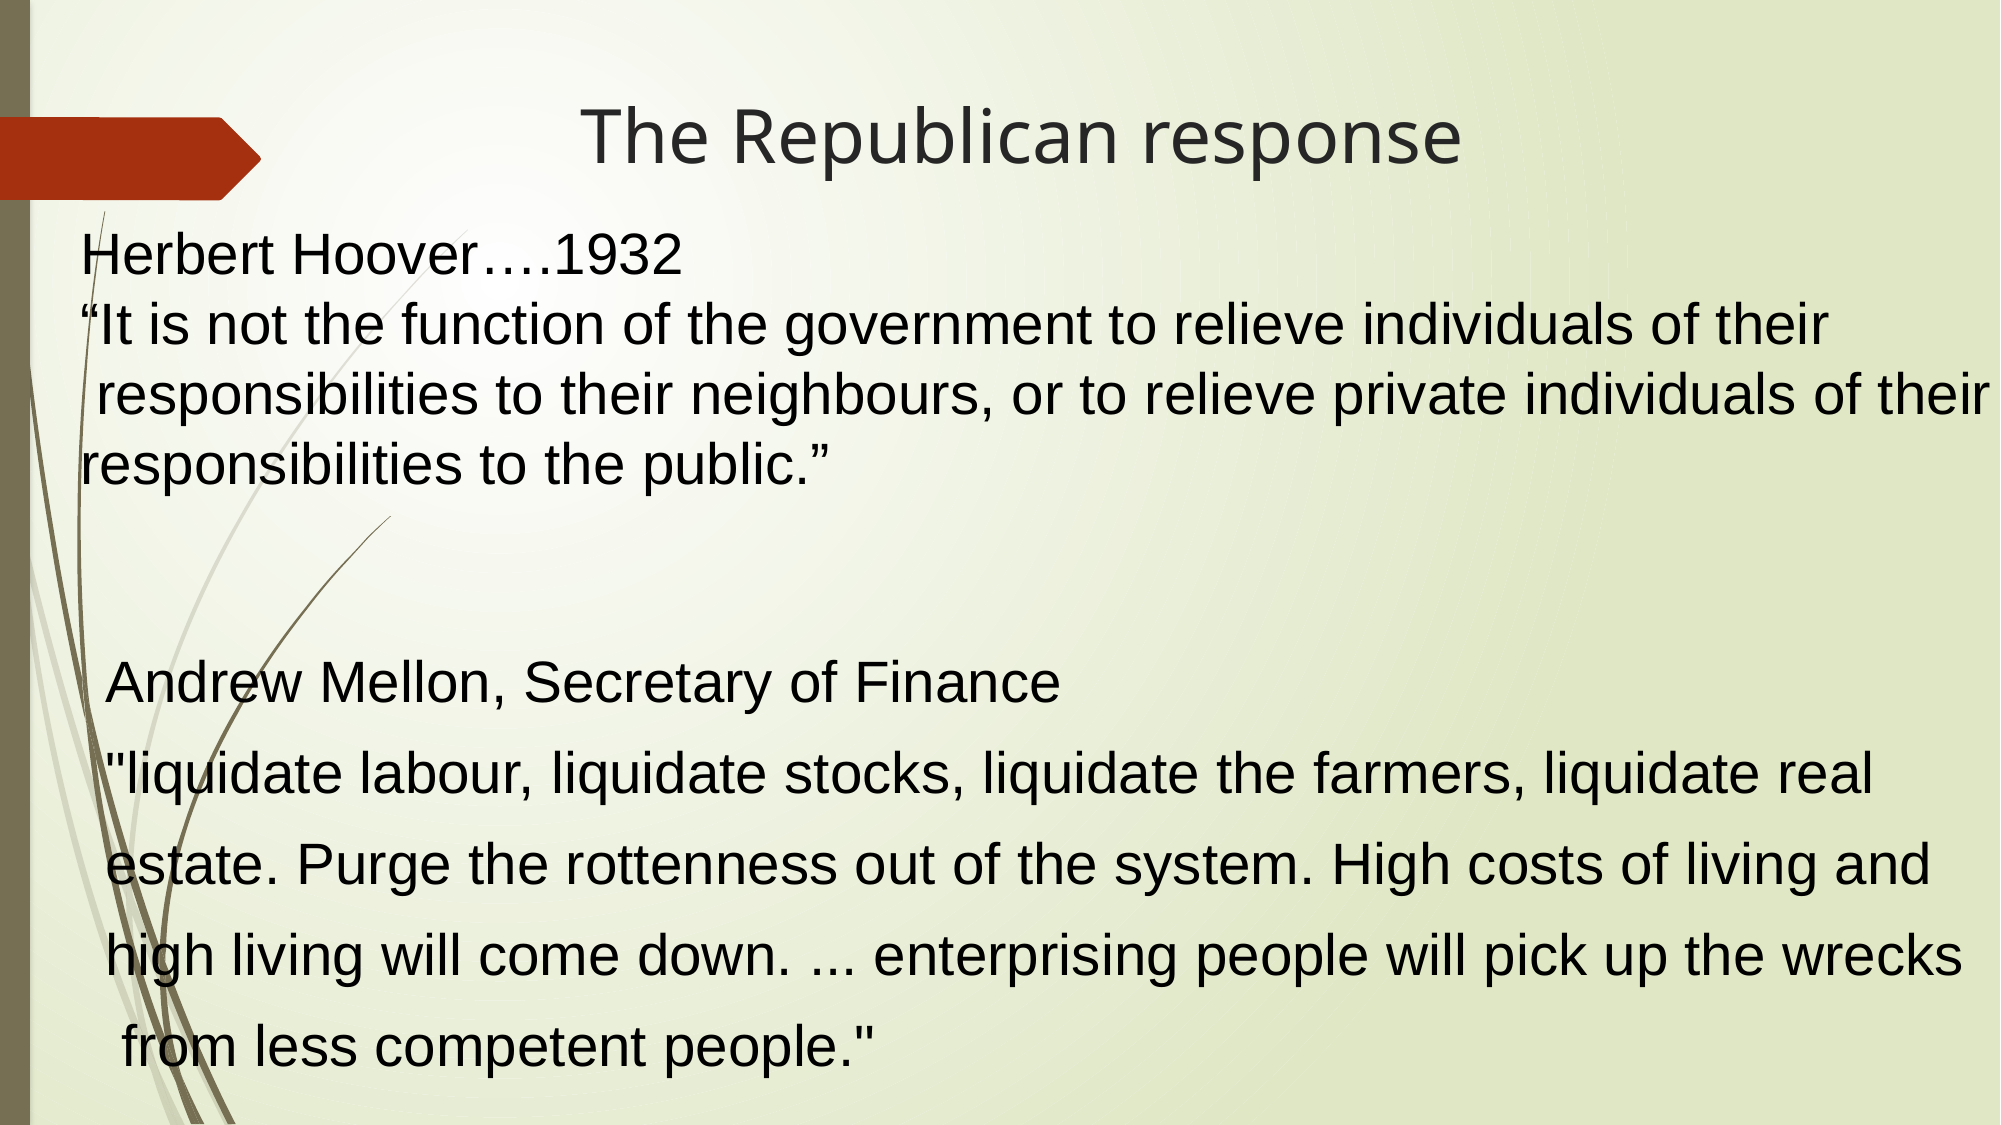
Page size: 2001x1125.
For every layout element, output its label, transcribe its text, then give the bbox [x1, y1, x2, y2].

text_box Herbert Hoover….1932 “It is not the function of the government to relieve individuals of their responsibilities to their neighbours, or to relieve private individuals of their responsibilities to the public.” [65, 209, 2000, 504]
title The Republican response [565, 81, 1957, 209]
list Andrew Mellon, Secretary of Finance "liquidate labour, liquidate stocks, liquidate the farmers, liquidate real estate. Purge the rottenness out of the system. High costs of living and high living will come down. ... enterprising people will pick up the wrecks from less competent people." [90, 636, 2000, 1125]
